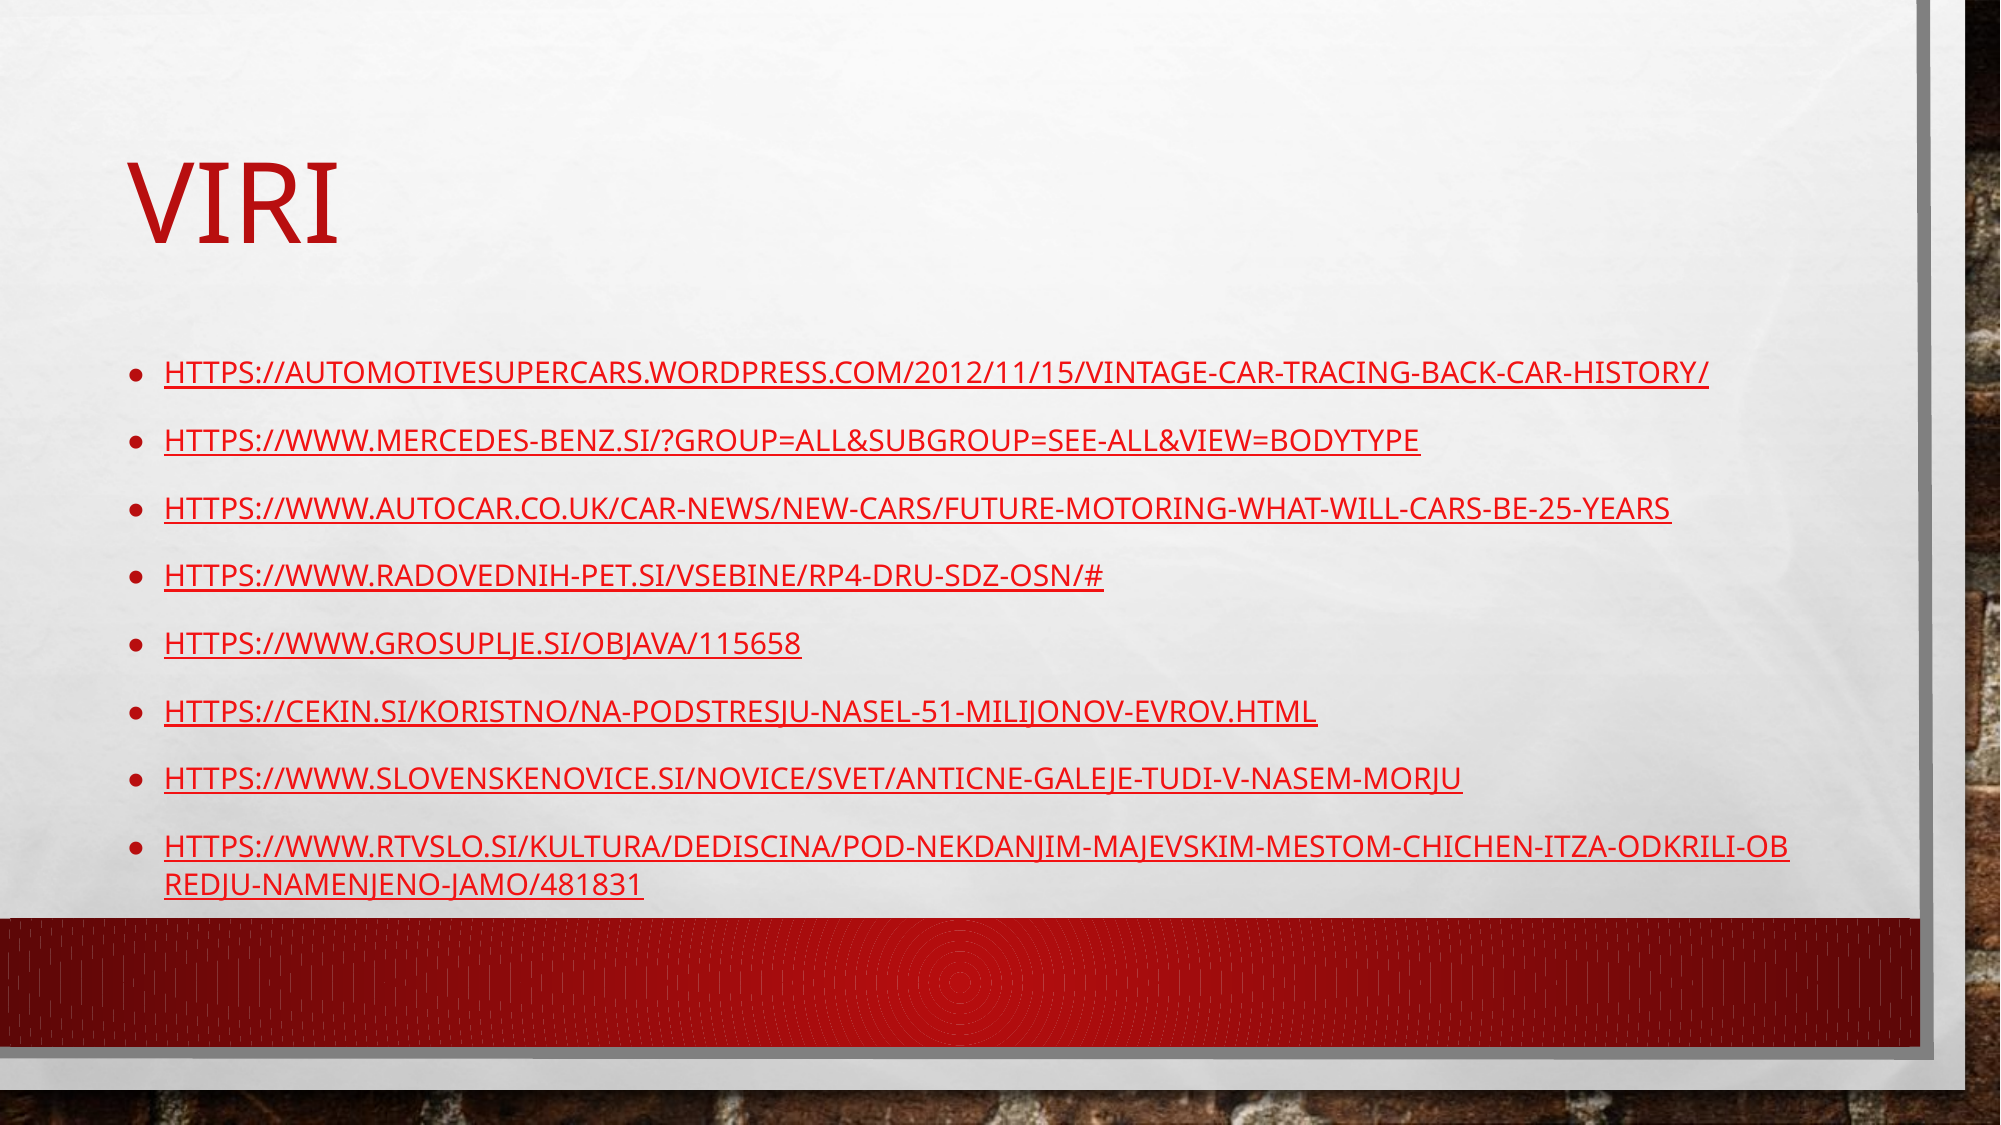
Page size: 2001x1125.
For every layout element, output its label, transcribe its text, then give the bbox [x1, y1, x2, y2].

picture [0, 0, 2000, 1125]
list https://automotivesupercars.wordpress.com/2012/11/15/vintage-car-tracing-back-car-history/ https://www.mercedes-benz.si/?group=all&subgroup=see-all&view=BODYTYPE https://www.autocar.co.uk/car-news/new-cars/future-motoring-what-will-cars-be-25-years https://www.radovednih-pet.si/vsebine/rp4-dru-sdz-osn/# https://www.grosuplje.si/objava/115658 https://cekin.si/koristno/na-podstresju-nasel-51-milijonov-evrov.html https://www.slovenskenovice.si/novice/svet/anticne-galeje-tudi-v-nasem-morju https://www.rtvslo.si/kultura/dediscina/pod-nekdanjim-majevskim-mestom-chichen-itza-odkrili-obredju-namenjeno-jamo/481831 [112, 338, 1818, 882]
title VIRI [112, 112, 1818, 302]
